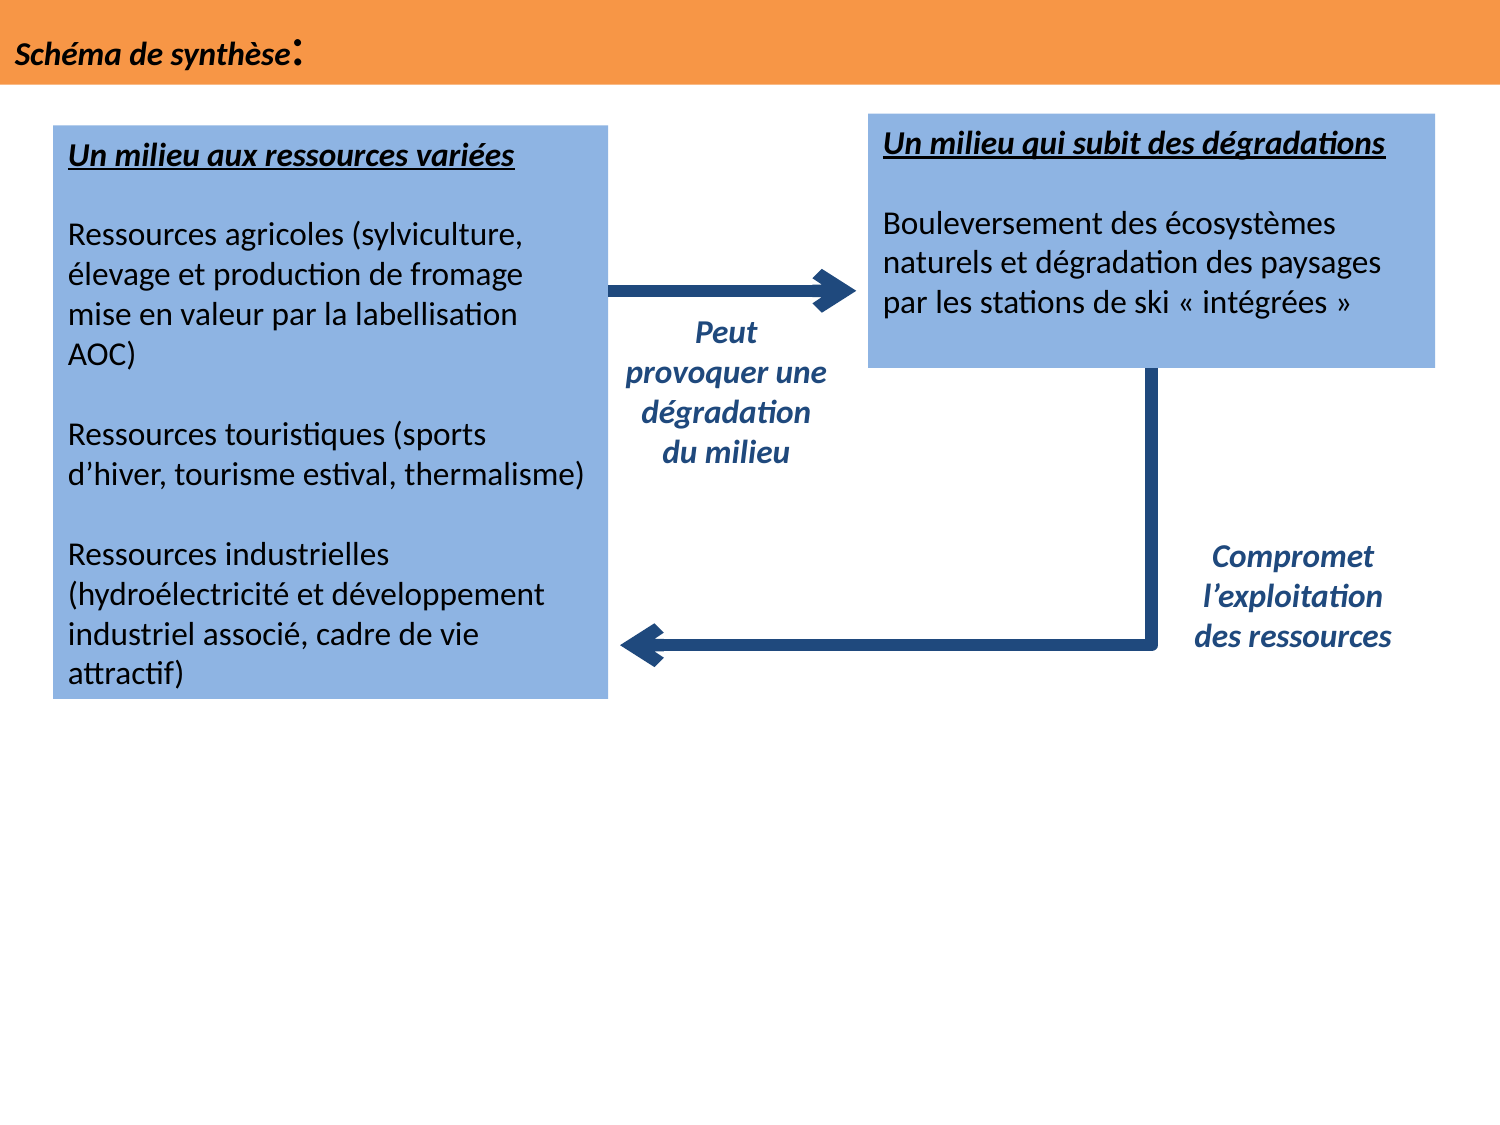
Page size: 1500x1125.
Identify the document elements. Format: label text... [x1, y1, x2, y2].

text_box Peut provoquer une dégradation du milieu [608, 302, 743, 477]
text_box Un milieu qui subit des dégradations Bouleversement des écosystèmes naturels et dégradation des paysages par les stations de ski « intégrées » [868, 113, 1436, 368]
text_box Schéma de synthèse: [0, 0, 1500, 85]
text_box Un milieu aux ressources variées Ressources agricoles (sylviculture, élevage et production de fromage mise en valeur par la labellisation AOC) Ressources touristiques (sports d’hiver, tourisme estival, thermalisme) Ressources industrielles (hydroélectricité et développement industriel associé, cadre de vie attractif) [53, 125, 609, 699]
text_box Compromet l’exploitation des ressources [1163, 527, 1424, 662]
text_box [748, 242, 1024, 775]
